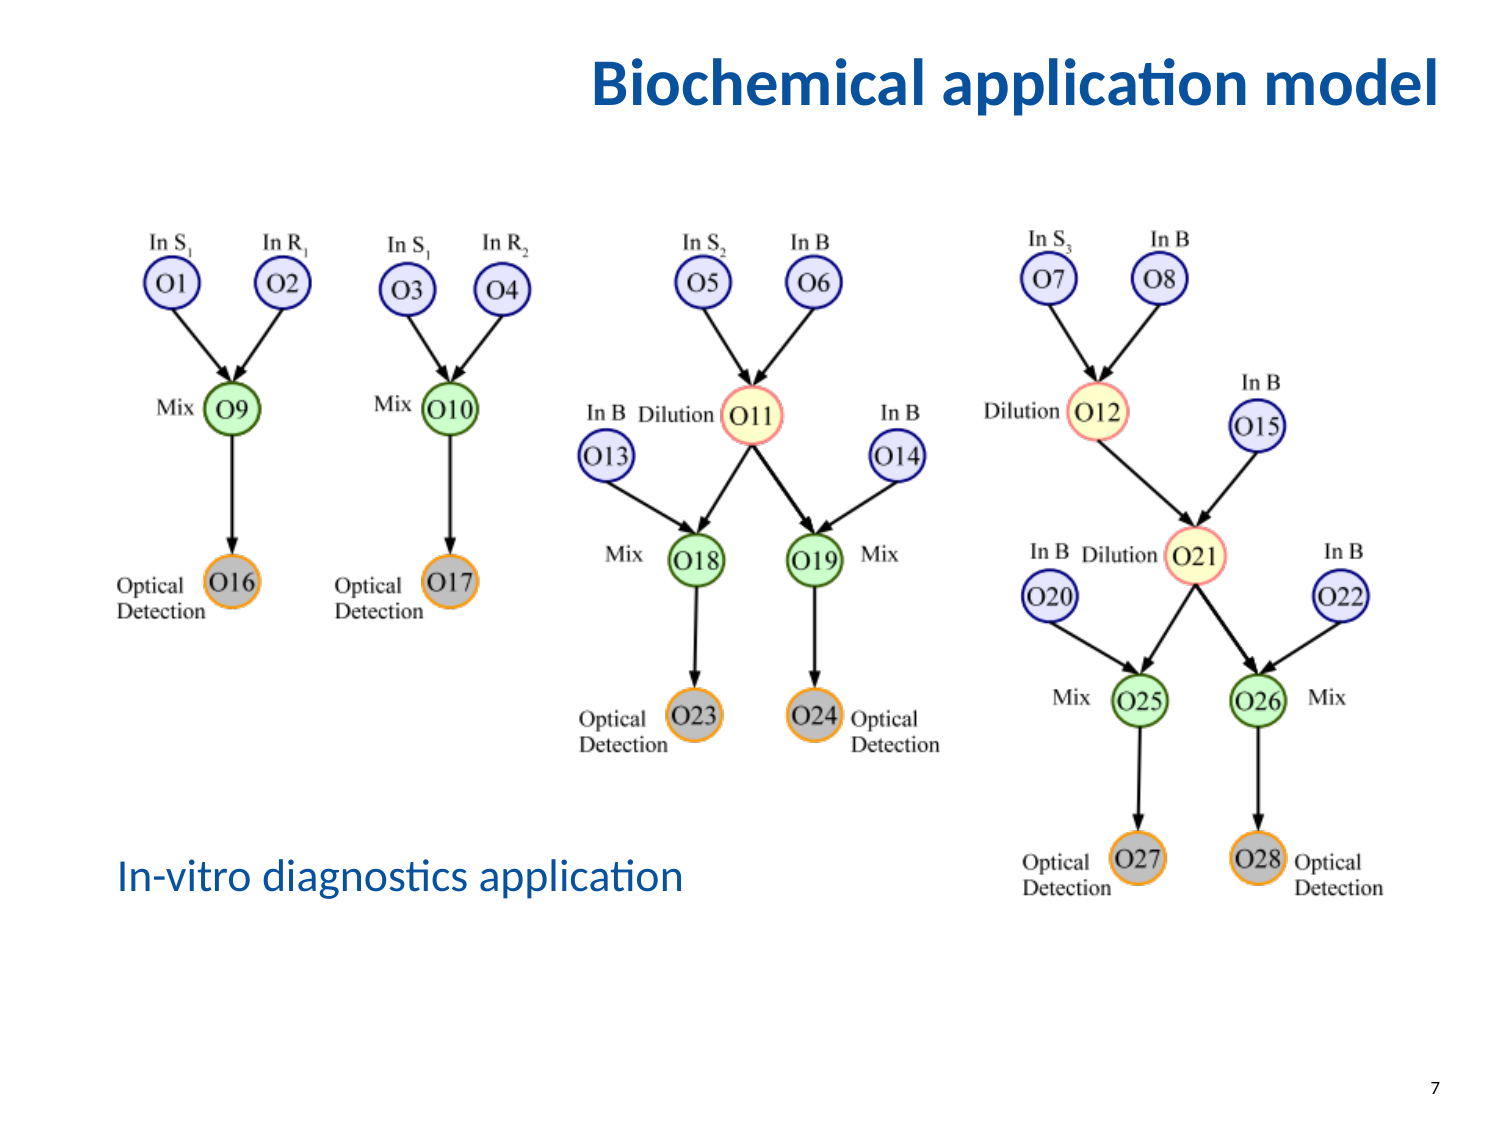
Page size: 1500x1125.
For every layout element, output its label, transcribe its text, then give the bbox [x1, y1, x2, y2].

picture [101, 218, 1397, 905]
title Biochemical application model [58, 0, 1442, 119]
